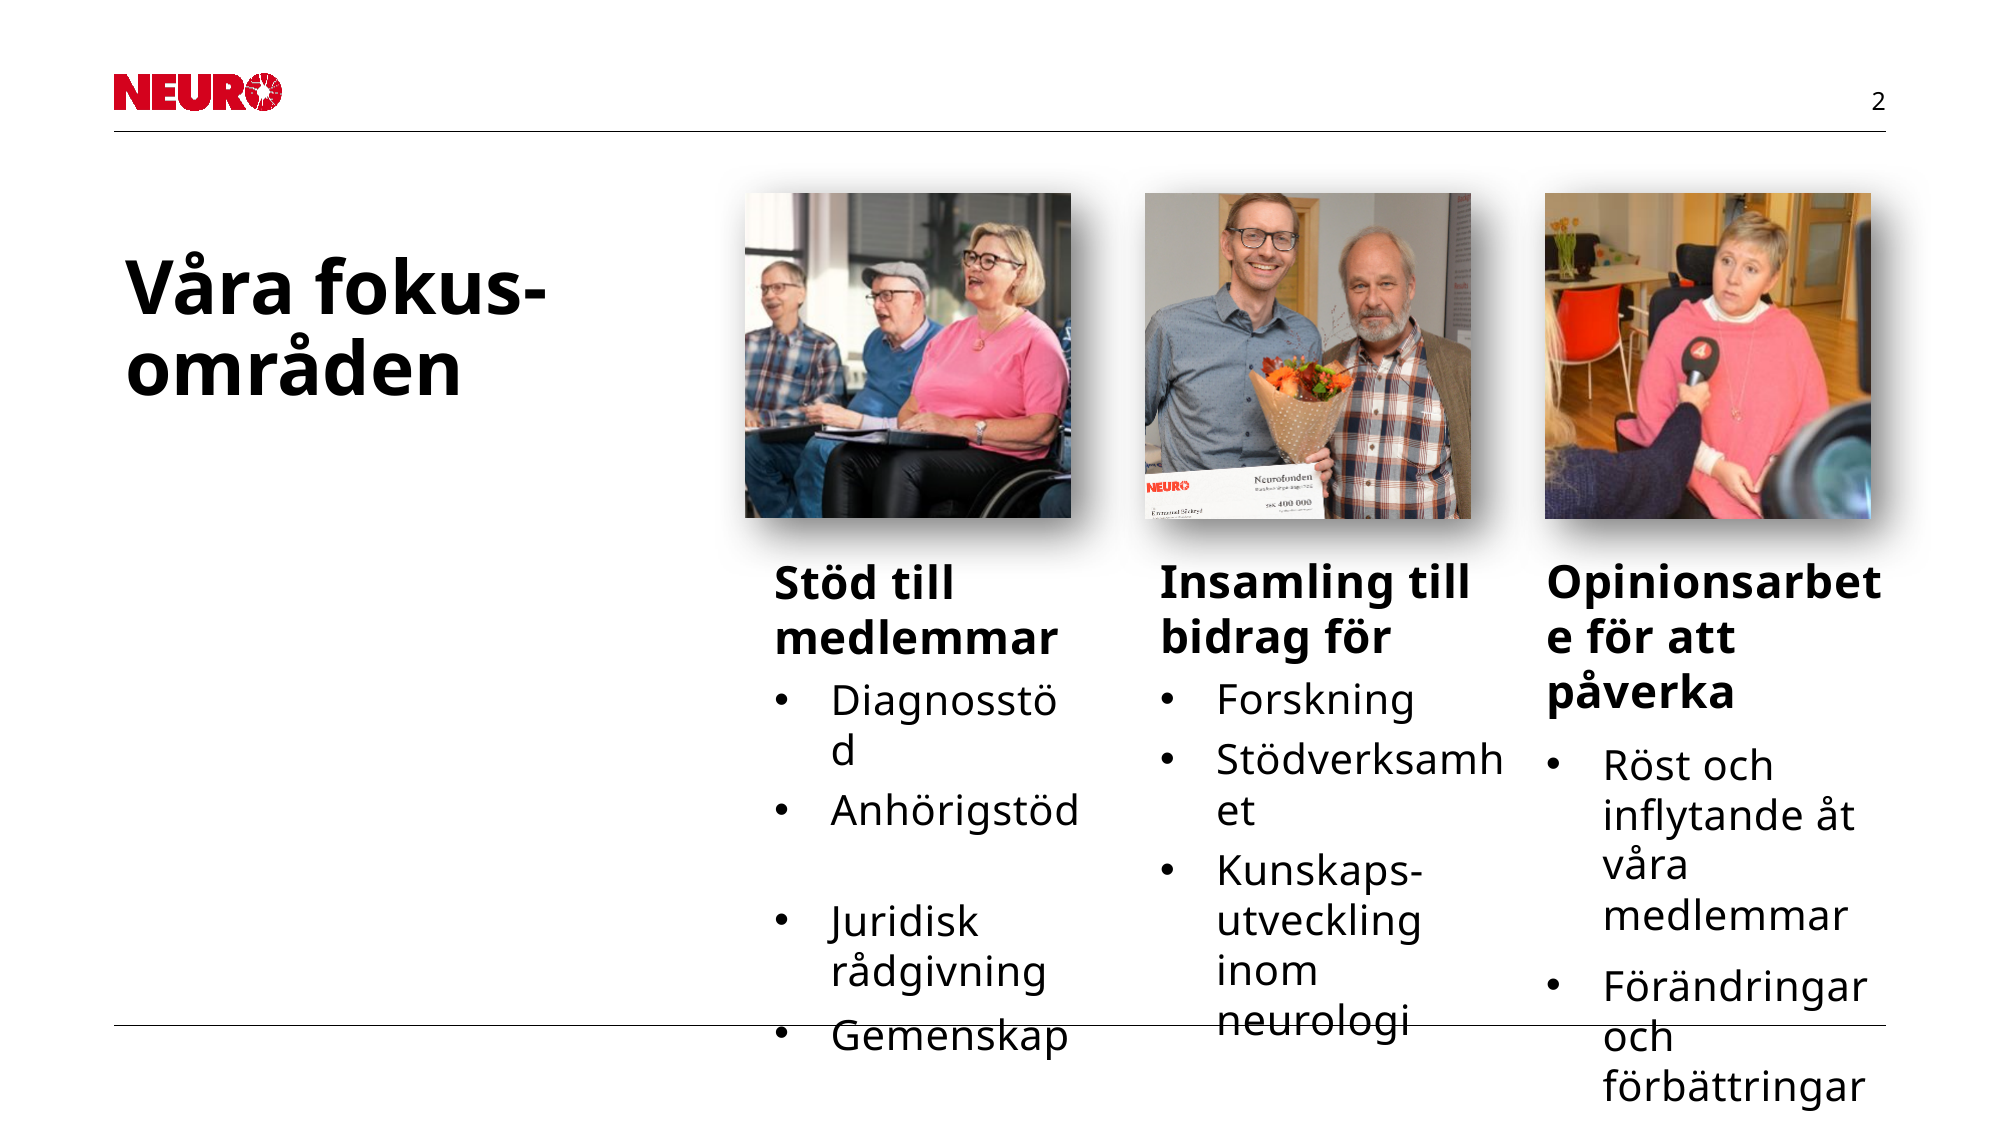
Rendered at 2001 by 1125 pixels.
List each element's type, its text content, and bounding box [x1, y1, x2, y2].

title Våra fokus-områden [125, 249, 727, 480]
list Opinionsarbete för att påverka Röst och inflytande åt våra medlemmar Förändringar och förbättringar [1546, 552, 1919, 988]
picture [114, 73, 282, 111]
list Insamling till bidrag för Forskning Stödverksamhet Kunskaps- utveckling inom neurologi [1159, 552, 1533, 888]
picture [745, 193, 1071, 519]
picture [1145, 193, 1471, 519]
picture [1545, 193, 1871, 519]
list Stöd till medlemmar Diagnosstöd Anhörigstöd Juridisk rådgivning Gemenskap [774, 553, 1100, 959]
